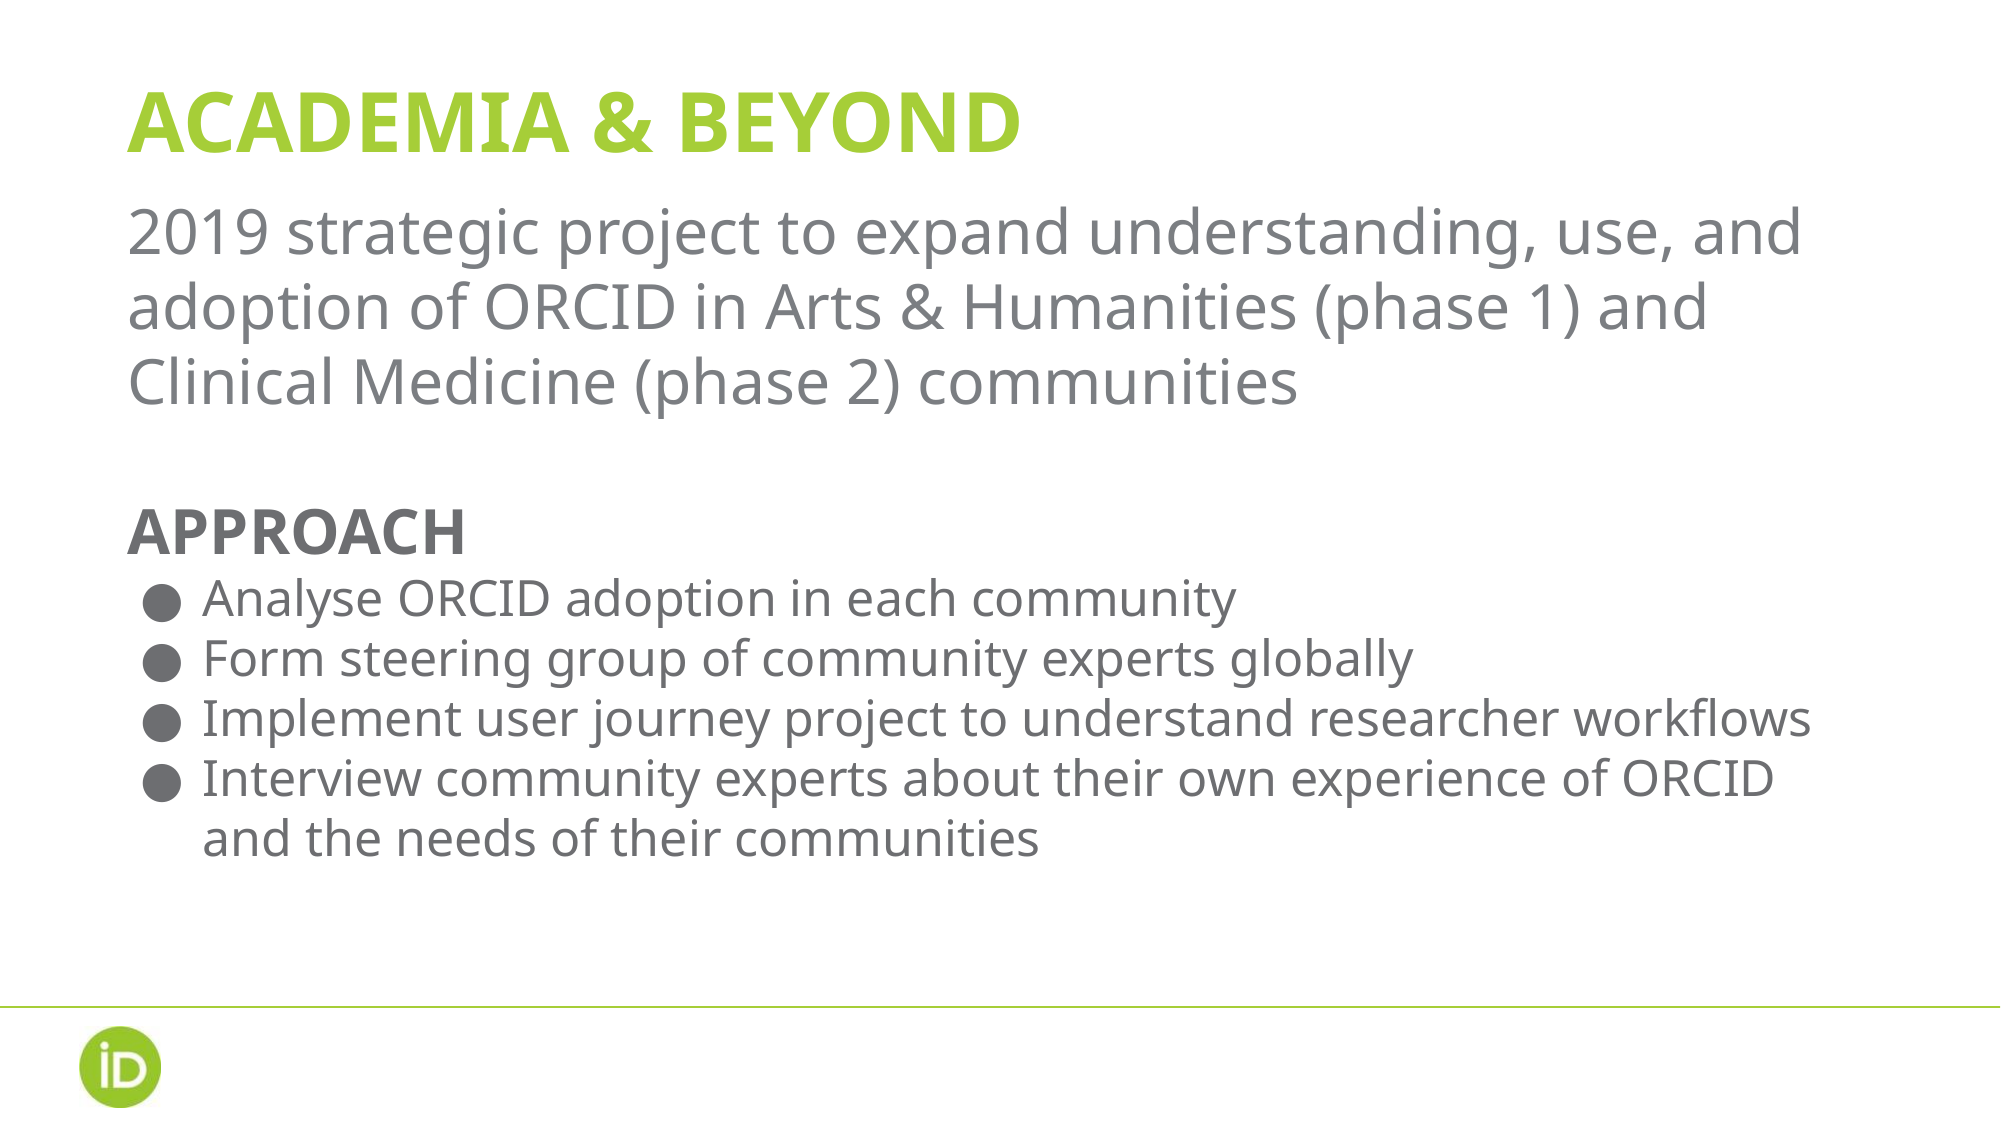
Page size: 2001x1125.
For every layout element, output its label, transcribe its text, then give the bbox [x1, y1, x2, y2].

picture [79, 1026, 161, 1108]
text_box 2019 strategic project to expand understanding, use, and adoption of ORCID in Arts & Humanities (phase 1) and Clinical Medicine (phase 2) communities APPROACH Analyse ORCID adoption in each community Form steering group of community experts globally Implement user journey project to understand researcher workflows Interview community experts about their own experience of ORCID and the needs of their communities [112, 177, 1864, 318]
title ACADEMIA & BEYOND [112, 15, 1846, 177]
